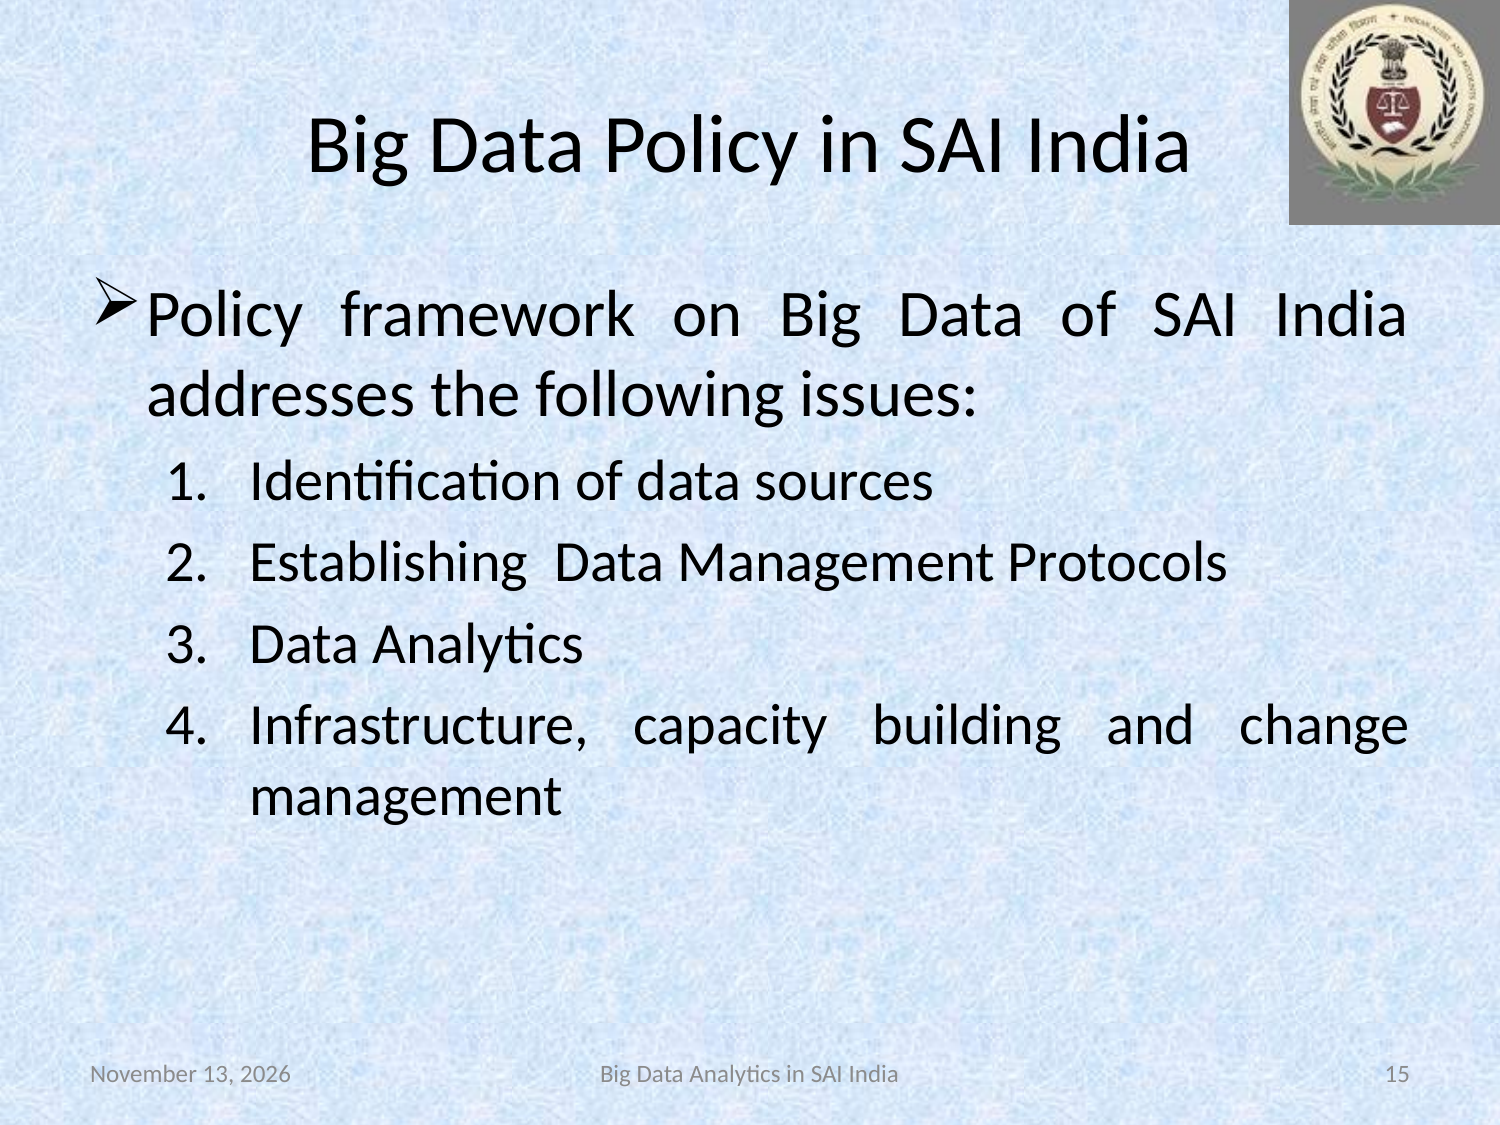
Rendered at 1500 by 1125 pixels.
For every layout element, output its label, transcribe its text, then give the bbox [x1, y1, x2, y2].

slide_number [75, 1042, 425, 1103]
title Big Data Policy in SAI India [75, 45, 1289, 233]
picture [0, 0, 1500, 1125]
footer Big Data Analytics in SAI India [512, 1042, 988, 1103]
slide_number 15 [1074, 1042, 1425, 1103]
list Policy framework on Big Data of SAI India addresses the following issues: Identification of data sources Establishing Data Management Protocols Data Analytics Infrastructure, capacity building and change management [75, 262, 1425, 1005]
